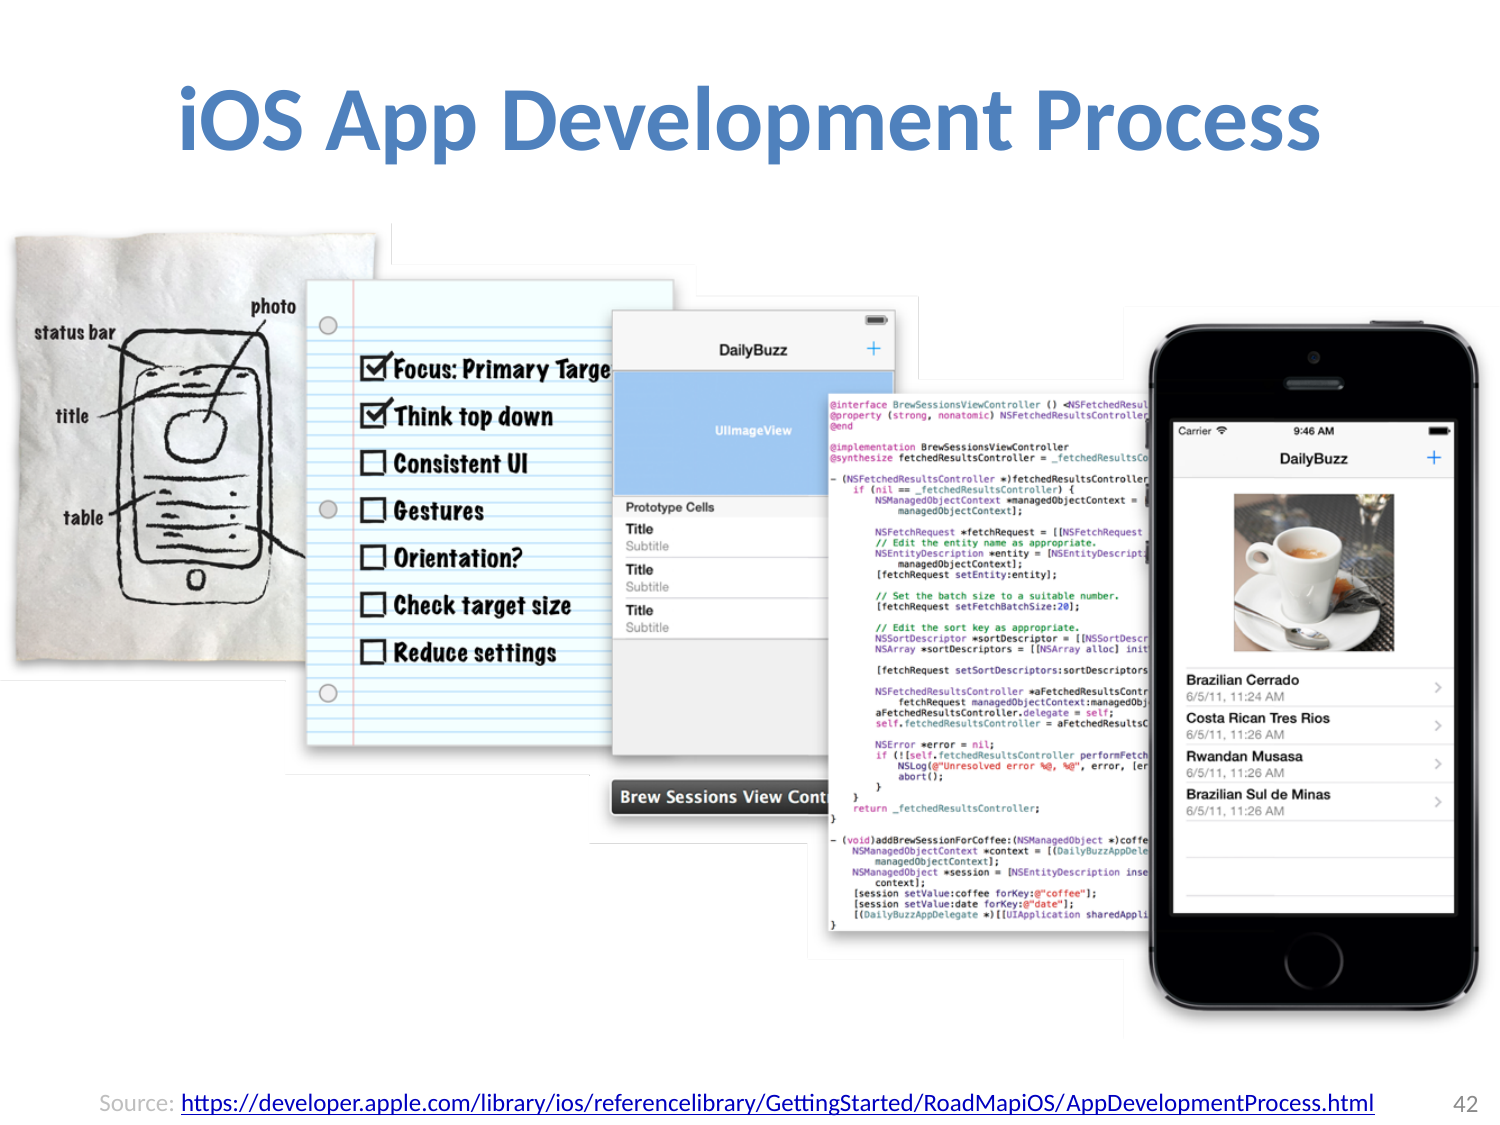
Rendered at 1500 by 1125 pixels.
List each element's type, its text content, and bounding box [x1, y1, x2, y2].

text_box Source: https://developer.apple.com/library/ios/referencelibrary/GettingStarted/RoadMapiOS/AppDevelopmentProcess.html [74, 1079, 1400, 1125]
picture [0, 223, 1500, 1039]
title iOS App Development Process [75, 45, 1425, 183]
slide_number 42 [1400, 1083, 1494, 1122]
